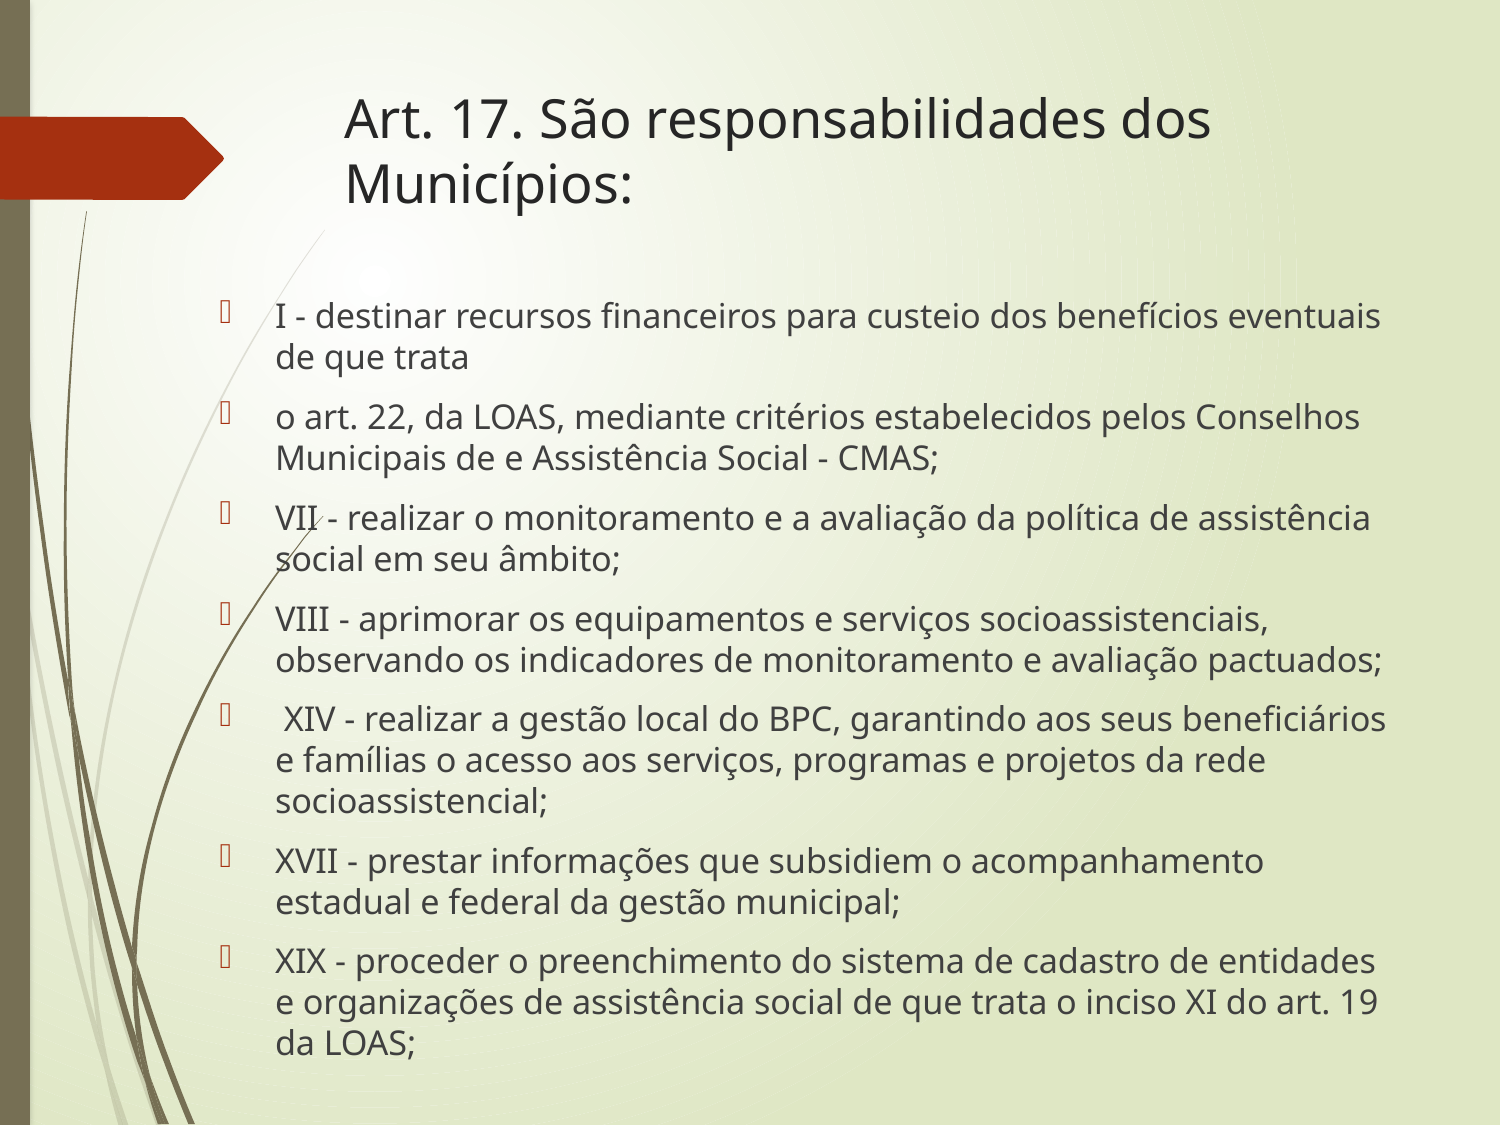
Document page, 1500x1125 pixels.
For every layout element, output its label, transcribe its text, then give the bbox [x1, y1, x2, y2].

title Art. 17. São responsabilidades dos Municípios: [329, 77, 1411, 288]
list I - destinar recursos financeiros para custeio dos benefícios eventuais de que trata o art. 22, da LOAS, mediante critérios estabelecidos pelos Conselhos Municipais de e Assistência Social - CMAS; VII - realizar o monitoramento e a avaliação da política de assistência social em seu âmbito; VIII - aprimorar os equipamentos e serviços socioassistenciais, observando os indicadores de monitoramento e avaliação pactuados; XIV - realizar a gestão local do BPC, garantindo aos seus beneficiários e famílias o acesso aos serviços, programas e projetos da rede socioassistencial; XVII - prestar informações que subsidiem o acompanhamento estadual e federal da gestão municipal; XIX - proceder o preenchimento do sistema de cadastro de entidades e organizações de assistência social de que trata o inciso XI do art. 19 da LOAS; [204, 287, 1405, 1100]
